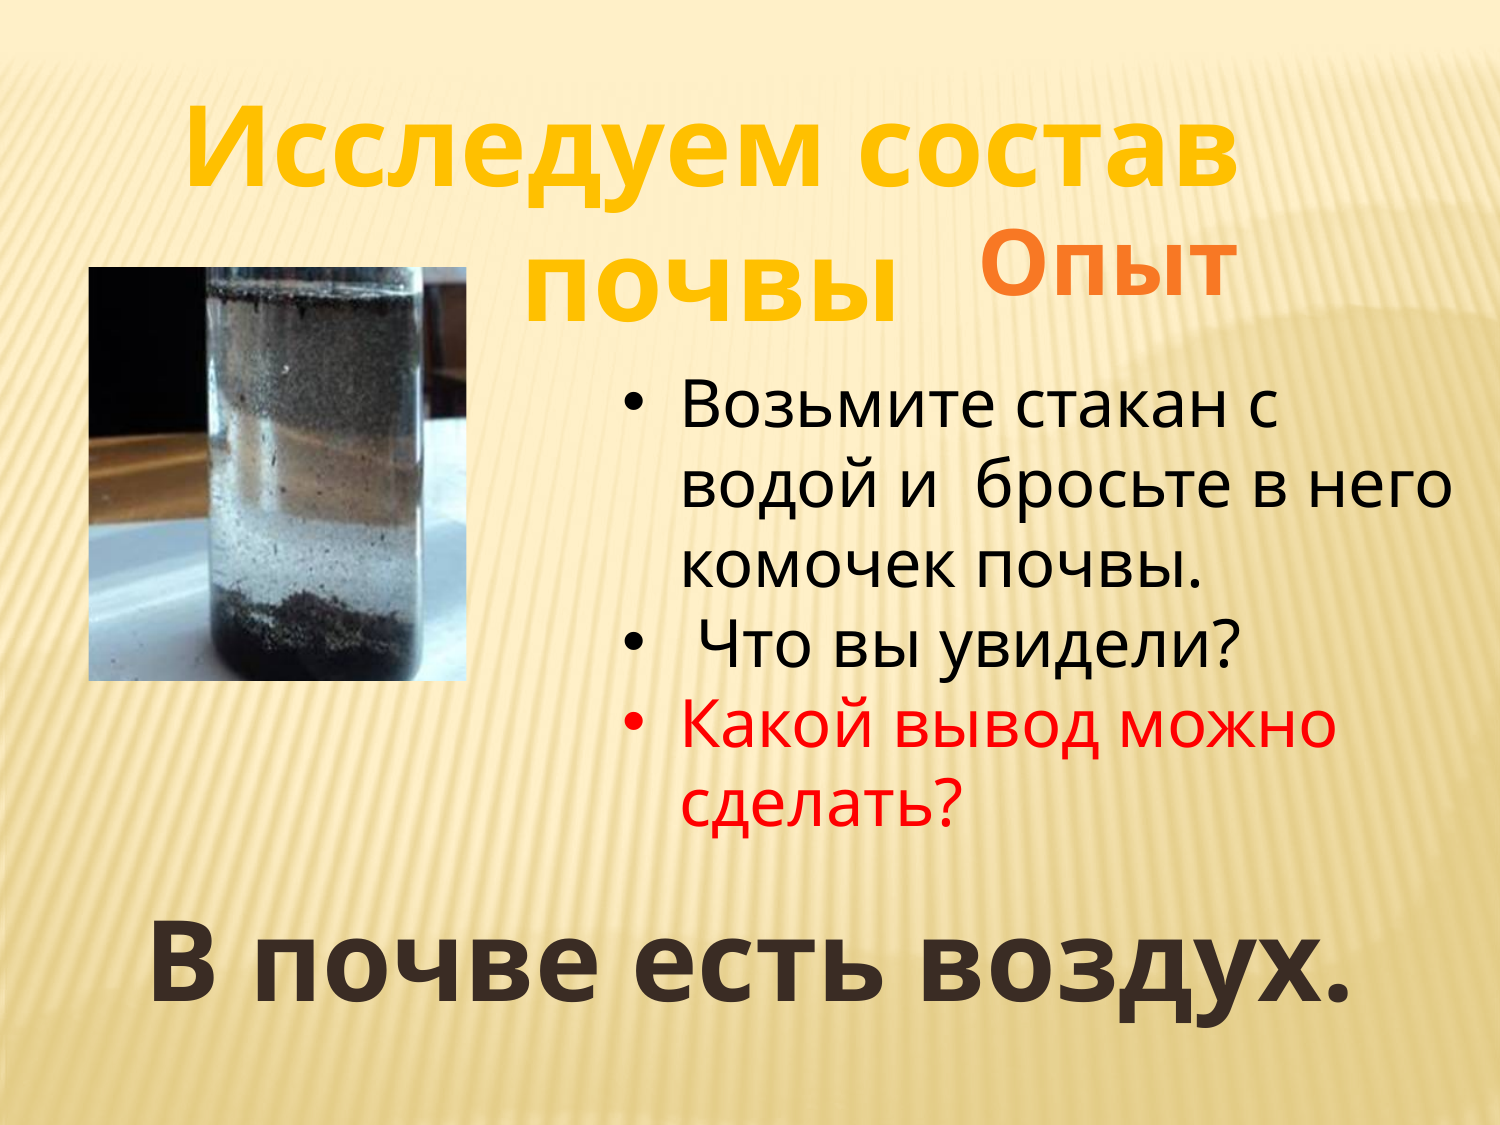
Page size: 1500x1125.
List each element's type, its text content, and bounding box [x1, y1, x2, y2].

text_box Исследуем состав почвы [0, 66, 1424, 352]
picture [88, 266, 467, 681]
text_box В почве есть воздух. [112, 881, 1388, 1032]
text_box Возьмите стакан с водой и бросьте в него комочек почвы. Что вы увидели? Какой вывод можно сделать? [608, 353, 1500, 848]
text_box Опыт [962, 196, 1471, 322]
